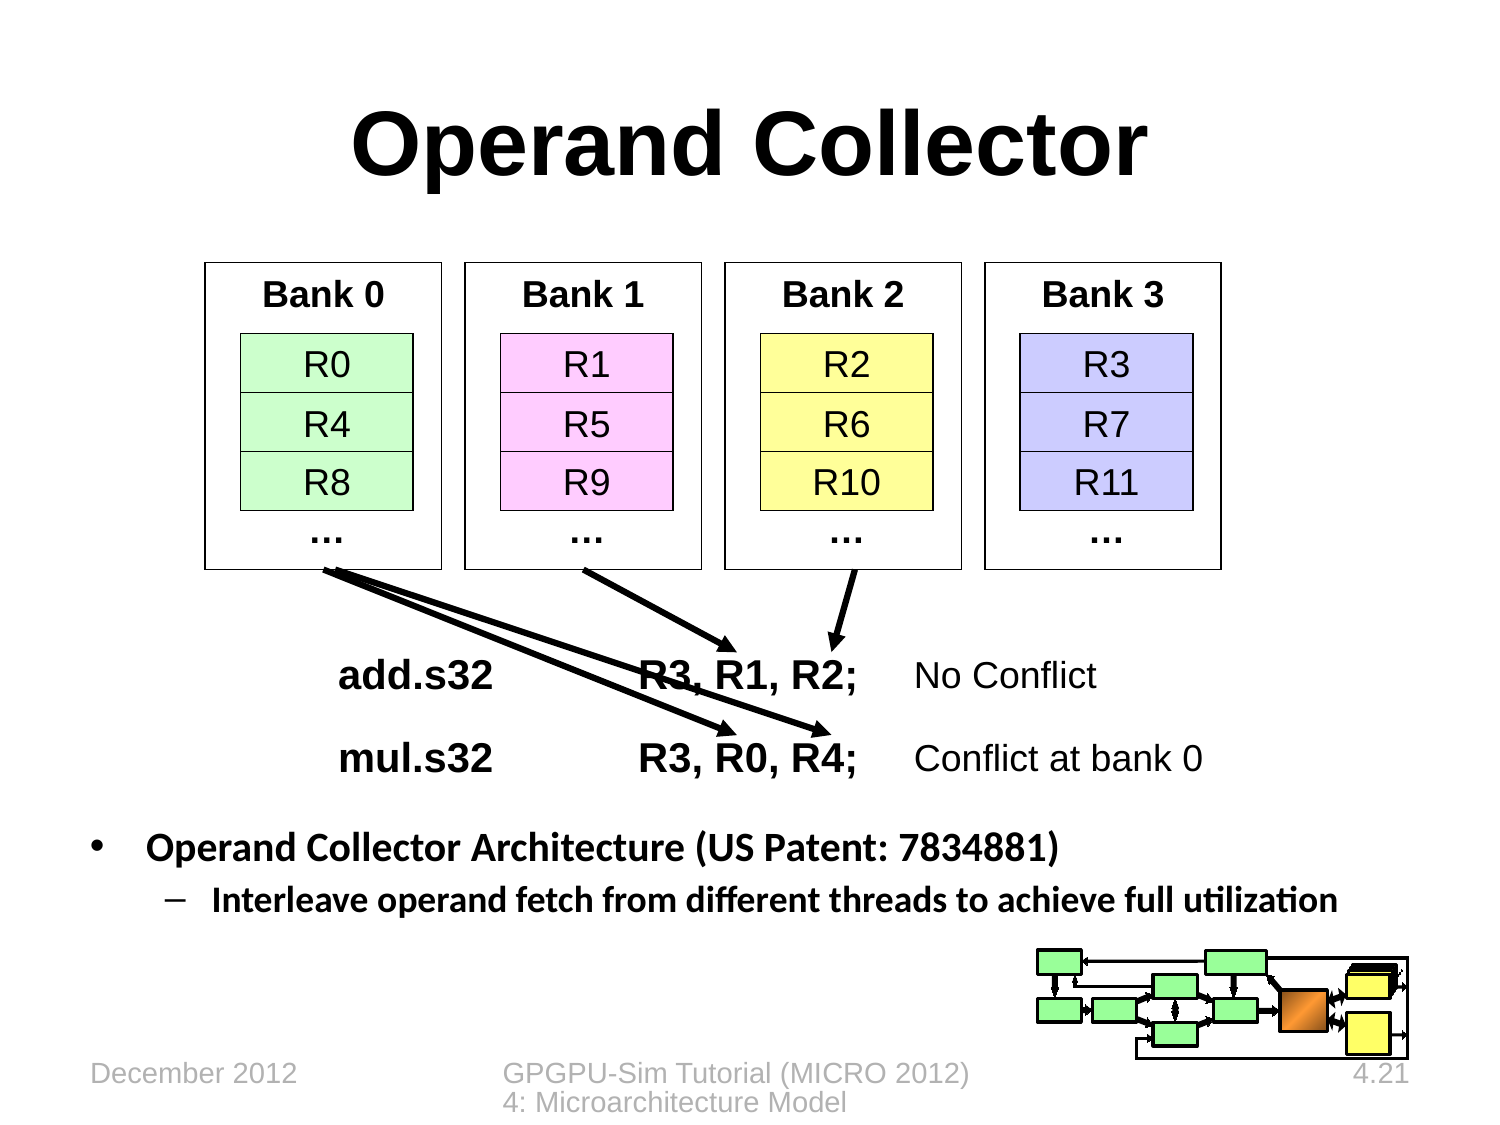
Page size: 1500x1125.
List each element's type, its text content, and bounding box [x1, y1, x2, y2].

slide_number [74, 1046, 426, 1125]
text_box R4 [240, 392, 414, 451]
text_box … [1020, 498, 1193, 559]
text_box … [760, 498, 933, 559]
text_box R2 [760, 333, 933, 392]
text_box … [240, 498, 414, 559]
text_box R11 [1020, 451, 1193, 498]
footer GPGPU-Sim Tutorial (MICRO 2012) 4: Microarchitecture Model [487, 1046, 1001, 1125]
text_box R5 [500, 392, 674, 451]
text_box … [500, 498, 674, 559]
text_box R6 [760, 392, 933, 451]
text_box Bank 1 [465, 262, 702, 566]
text_box R7 [1020, 392, 1193, 451]
text_box R0 [240, 333, 414, 392]
text_box R3 [1020, 333, 1193, 392]
title Operand Collector [74, 44, 1426, 233]
slide_number 4.21 [1074, 1046, 1426, 1125]
text_box Bank 3 [984, 262, 1222, 570]
text_box Bank 0 [205, 262, 442, 570]
text_box Bank 2 [724, 262, 962, 566]
text_box R9 [500, 451, 674, 498]
text_box R1 [500, 333, 674, 392]
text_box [1037, 949, 1409, 1059]
text_box R8 [240, 451, 414, 498]
text_box Operand Collector Architecture (US Patent: 7834881) Interleave operand fetch from different threads to achieve full utilization [75, 812, 1388, 938]
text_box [323, 569, 1219, 789]
text_box R10 [760, 451, 933, 498]
